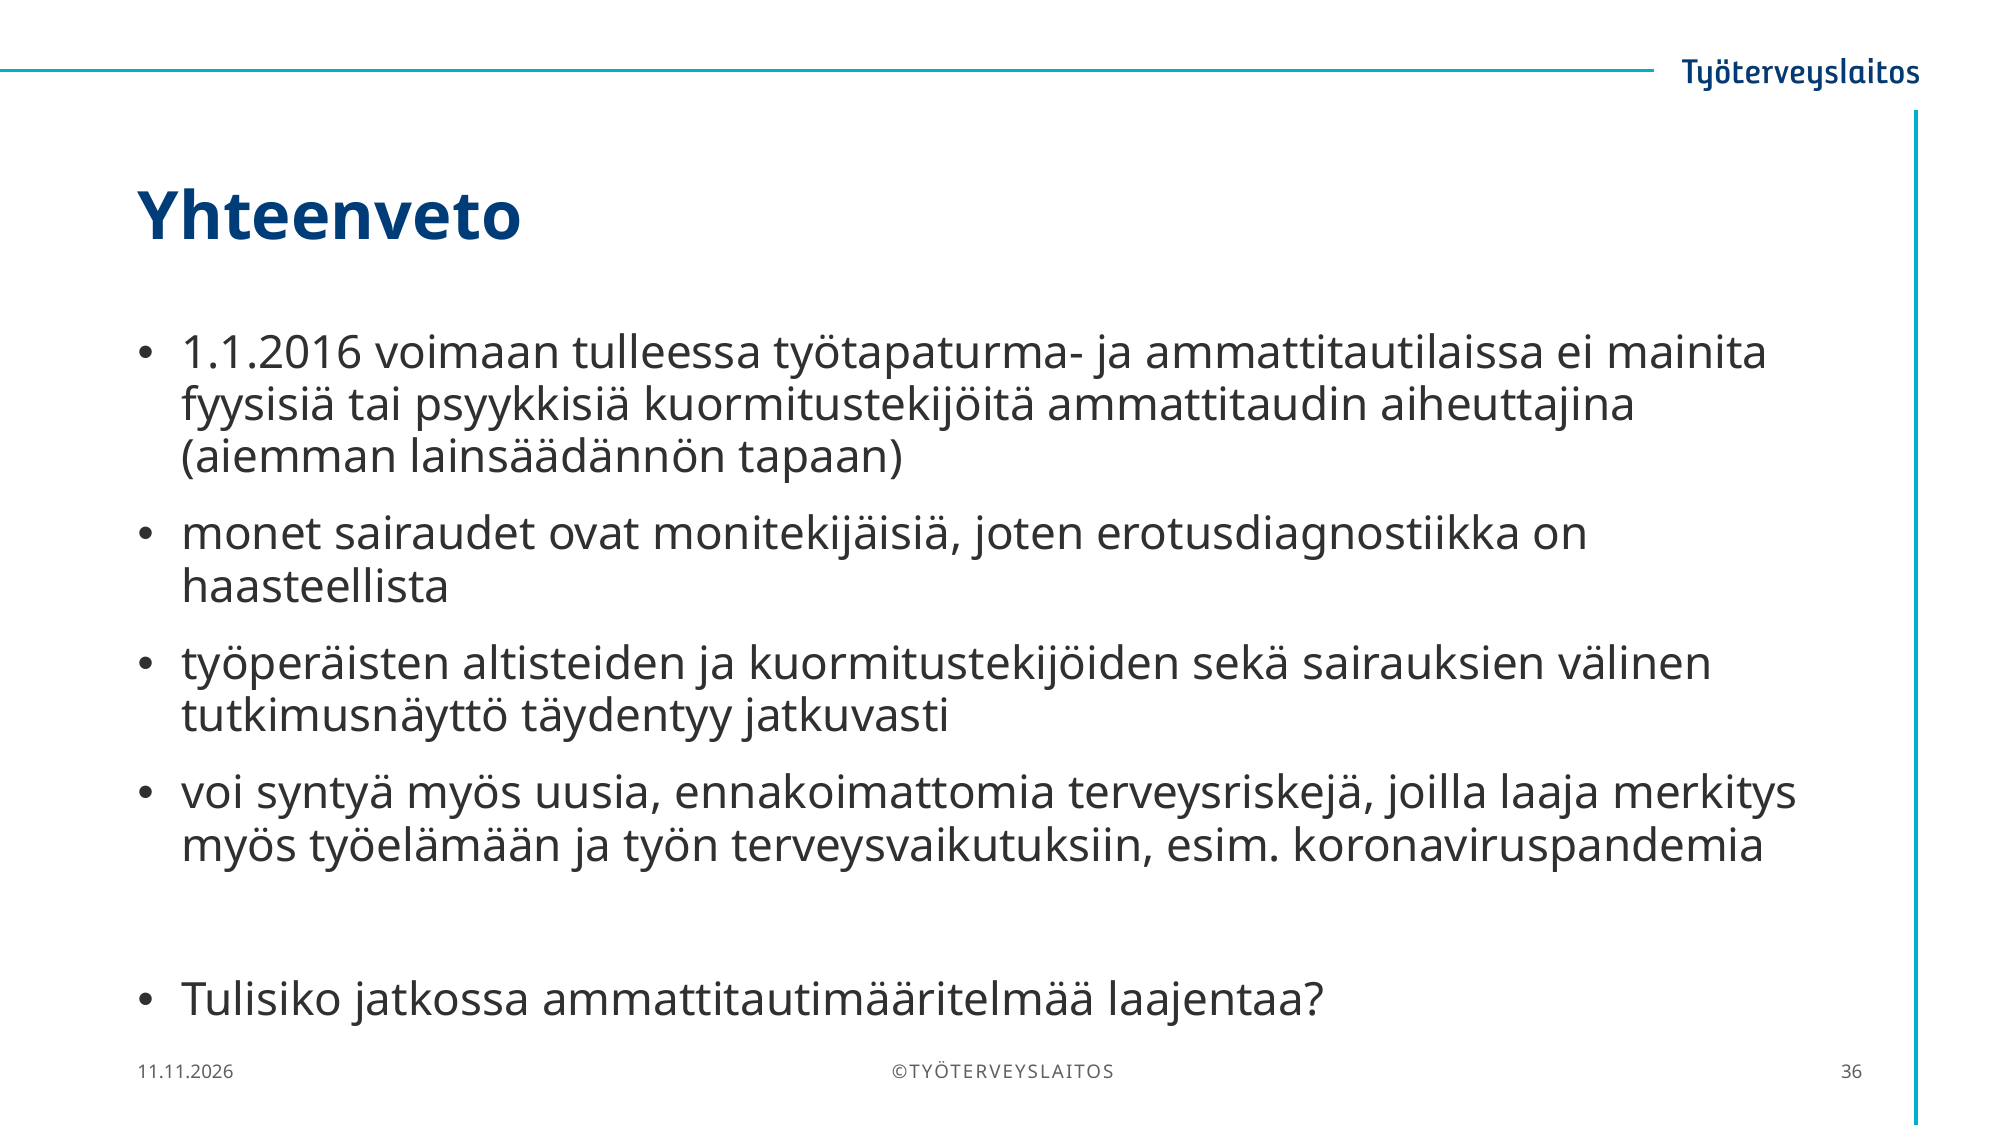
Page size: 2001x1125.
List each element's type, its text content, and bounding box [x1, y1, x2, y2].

slide_number 36 [1678, 1042, 1863, 1103]
footer ©TYÖTERVEYSLAITOS [380, 1042, 1626, 1103]
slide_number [137, 1042, 322, 1103]
picture [1682, 58, 1919, 91]
title Yhteenveto [137, 154, 1827, 254]
list 1.1.2016 voimaan tulleessa työtapaturma- ja ammattitautilaissa ei mainita fyysisiä tai psyykkisiä kuormitustekijöitä ammattitaudin aiheuttajina (aiemman lainsäädännön tapaan) monet sairaudet ovat monitekijäisiä, joten erotusdiagnostiikka on haasteellista työperäisten altisteiden ja kuormitustekijöiden sekä sairauksien välinen tutkimusnäyttö täydentyy jatkuvasti voi syntyä myös uusia, ennakoimattomia terveysriskejä, joilla laaja merkitys myös työelämään ja työn terveysvaikutuksiin, esim. koronaviruspandemia Tulisiko jatkossa ammattitautimääritelmää laajentaa? [137, 326, 1827, 1006]
